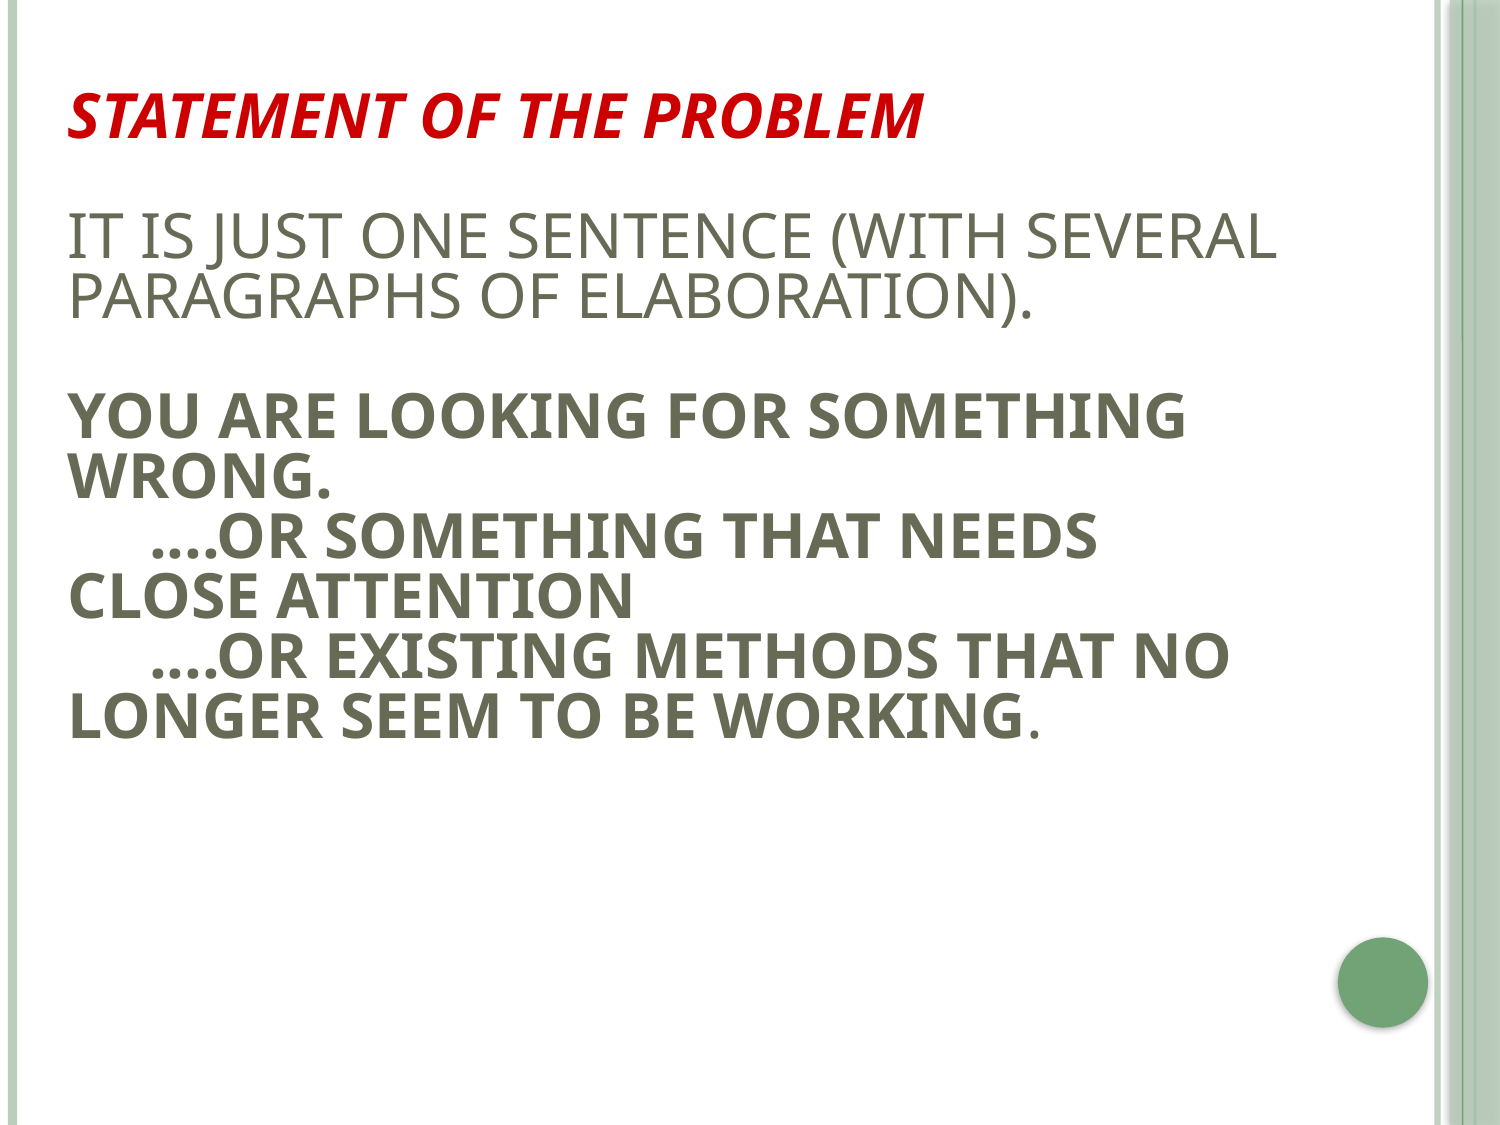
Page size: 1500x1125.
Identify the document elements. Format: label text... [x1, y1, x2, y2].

title Statement of the Problem It is just one sentence (with several paragraphs of elaboration). You are looking for something wrong. ....Or something that needs close attention ....Or existing methods that no longer seem to be working. [53, 30, 1314, 953]
